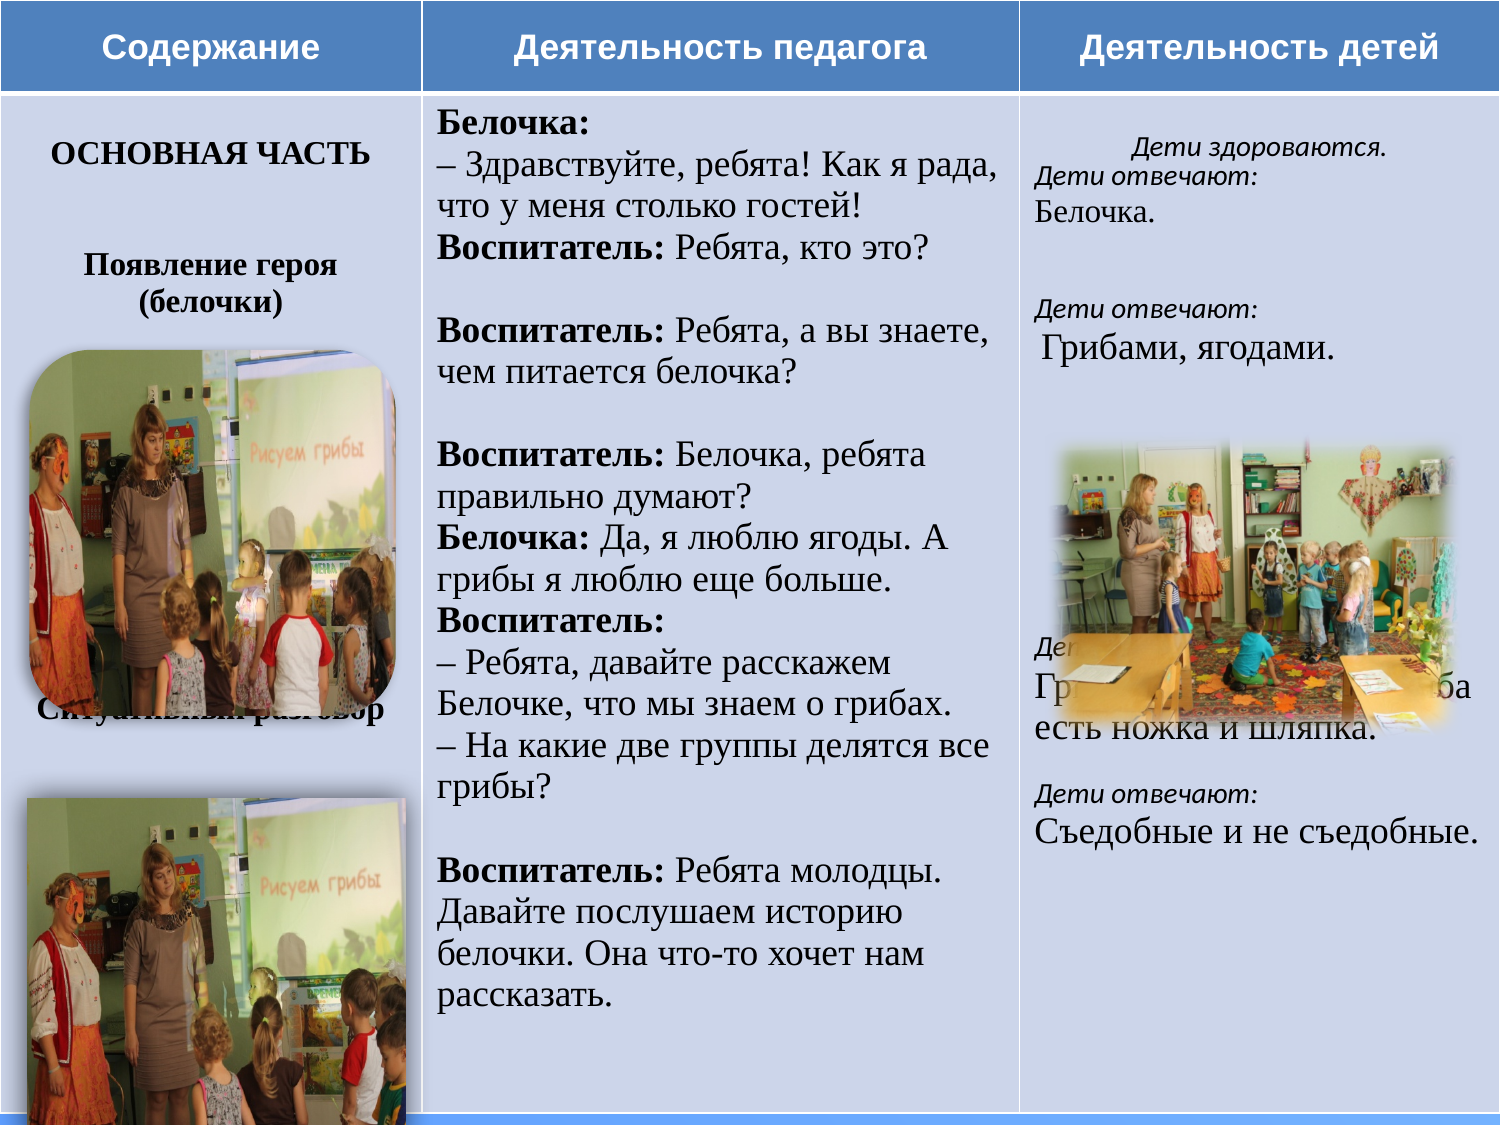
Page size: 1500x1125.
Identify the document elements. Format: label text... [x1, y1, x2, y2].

table_cell Белочка: – Здравствуйте, ребята! Как я рада, что у меня столько гостей! Воспитатель: Ребята, кто это? Воспитатель: Ребята, а вы знаете, чем питается белочка? Воспитатель: Белочка, ребята правильно думают? Белочка: Да, я люблю ягоды. А грибы я люблю еще больше. Воспитатель: – Ребята, давайте расскажем Белочке, что мы знаем о грибах. – На какие две группы делятся все грибы? Воспитатель: Ребята молодцы. Давайте послушаем историю белочки. Она что-то хочет нам рассказать. [423, 96, 1019, 1112]
table_header Деятельность педагога [423, 1, 1019, 91]
table_header Деятельность детей [1020, 1, 1499, 91]
table_cell Дети здороваются. Дети отвечают: Белочка. Дети отвечают: Грибами, ягодами. Дети отвечают: Гриб растет в лесу. У гриба есть ножка и шляпка. Дети отвечают: Съедобные и не съедобные. [1020, 96, 1499, 1112]
picture [29, 349, 396, 717]
table_header Содержание [1, 1, 421, 91]
table_cell ОСНОВНАЯ ЧАСТЬ Появление героя (белочки) Ситуативный разговор [1, 96, 421, 1112]
picture [27, 798, 406, 1125]
picture [1045, 432, 1463, 740]
